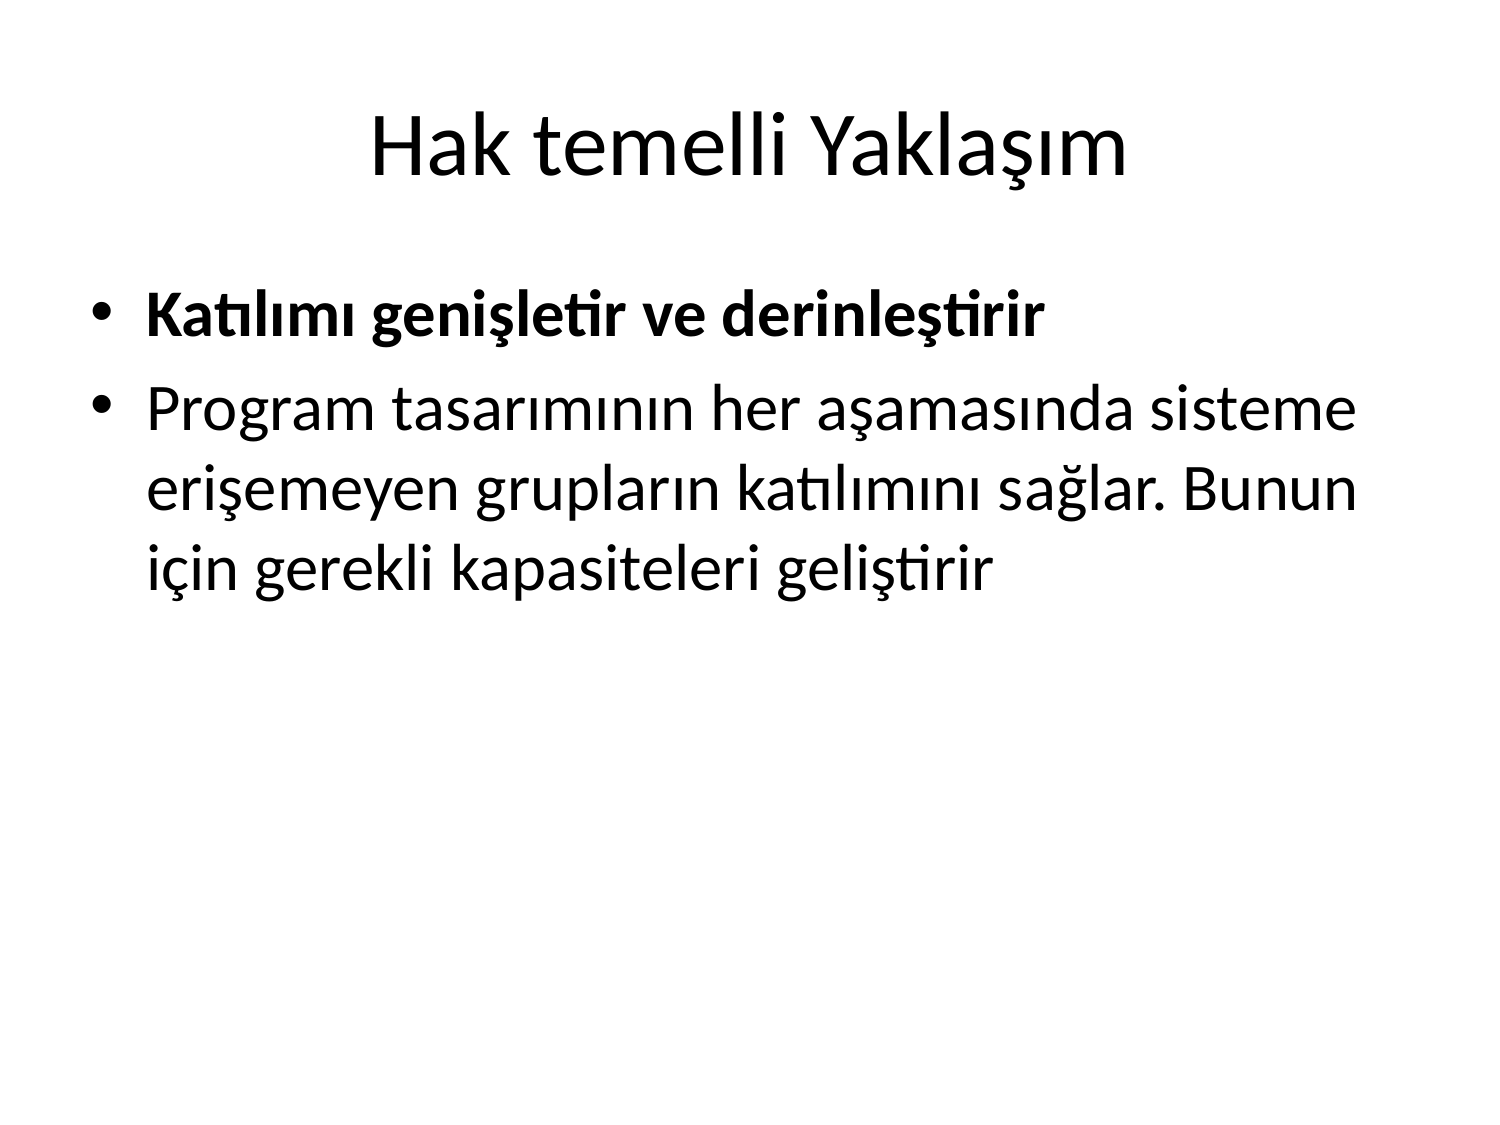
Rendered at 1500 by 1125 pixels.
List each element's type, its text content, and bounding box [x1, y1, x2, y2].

list Katılımı genişletir ve derinleştirir Program tasarımının her aşamasında sisteme erişemeyen grupların katılımını sağlar. Bunun için gerekli kapasiteleri geliştirir [75, 262, 1425, 1005]
title Hak temelli Yaklaşım [75, 45, 1425, 233]
